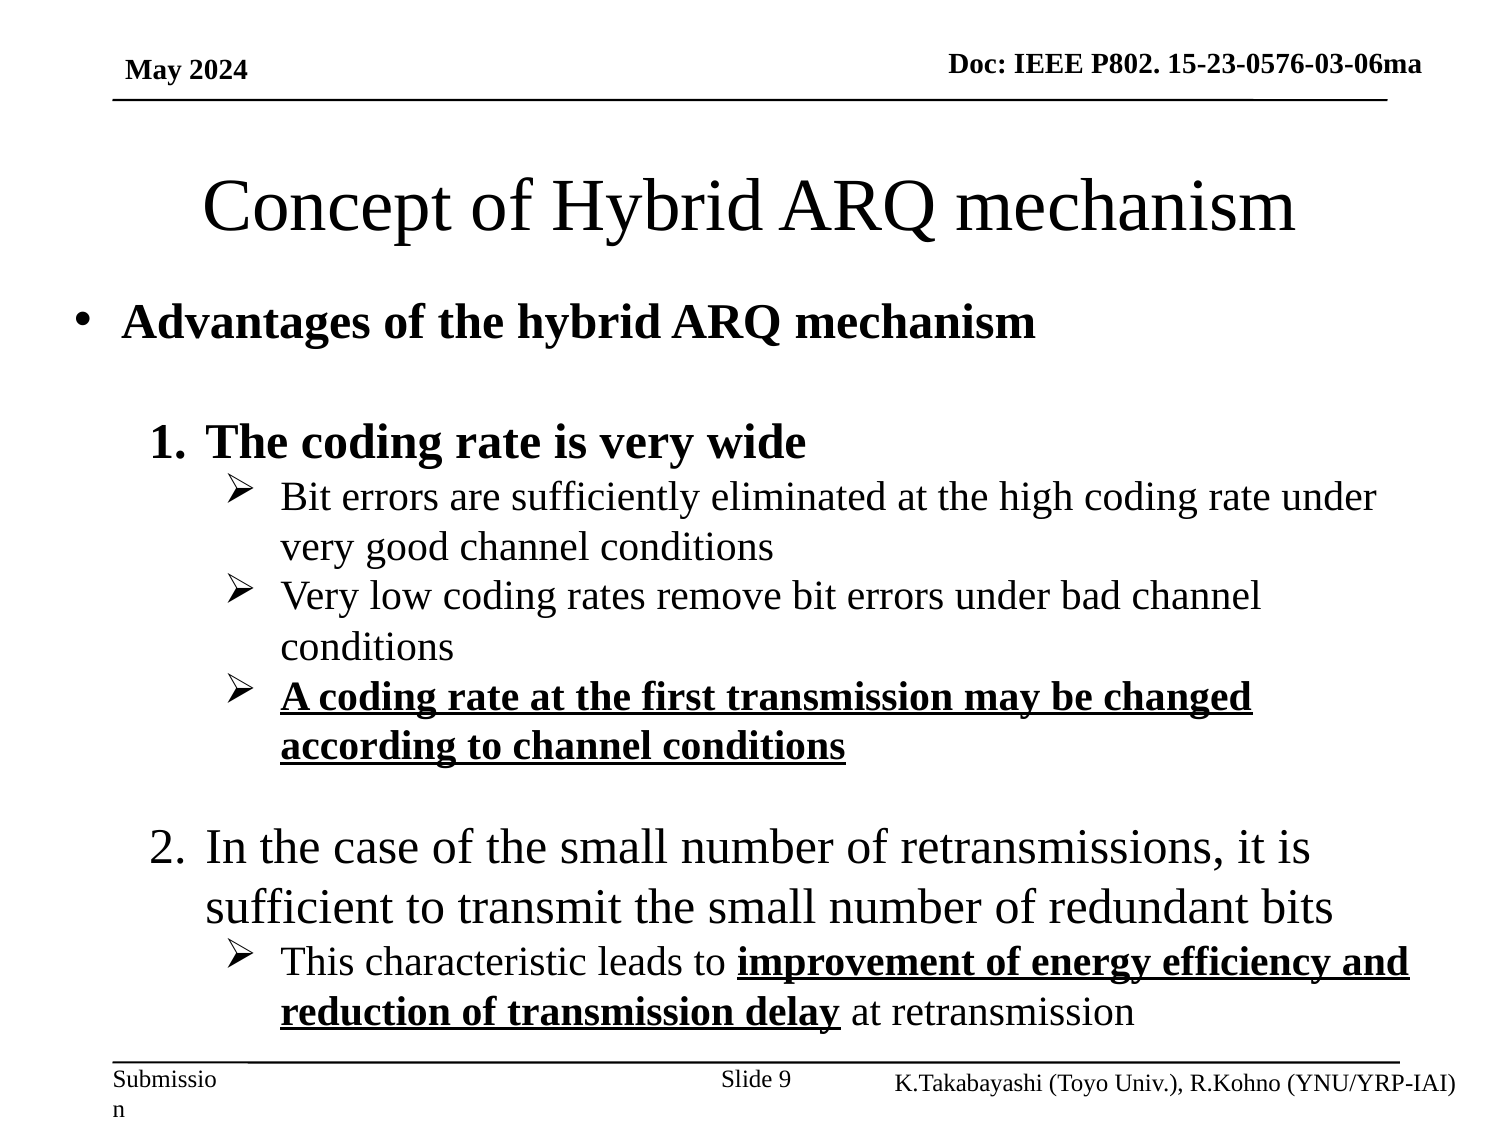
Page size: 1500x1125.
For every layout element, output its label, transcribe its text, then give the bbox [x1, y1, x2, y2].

slide_number Slide 9 [712, 1061, 801, 1093]
title Concept of Hybrid ARQ mechanism [112, 112, 1388, 280]
footer K.Takabayashi (Toyo Univ.), R.Kohno (YNU/YRP-IAI) [879, 1058, 1495, 1125]
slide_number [124, 49, 388, 86]
text_box Advantages of the hybrid ARQ mechanism The coding rate is very wide Bit errors are sufficiently eliminated at the high coding rate under very good channel conditions Very low coding rates remove bit errors under bad channel conditions A coding rate at the first transmission may be changed according to channel conditions In the case of the small number of retransmissions, it is sufficient to transmit the small number of redundant bits This characteristic leads to improvement of energy efficiency and reduction of transmission delay at retransmission [59, 280, 1454, 1041]
